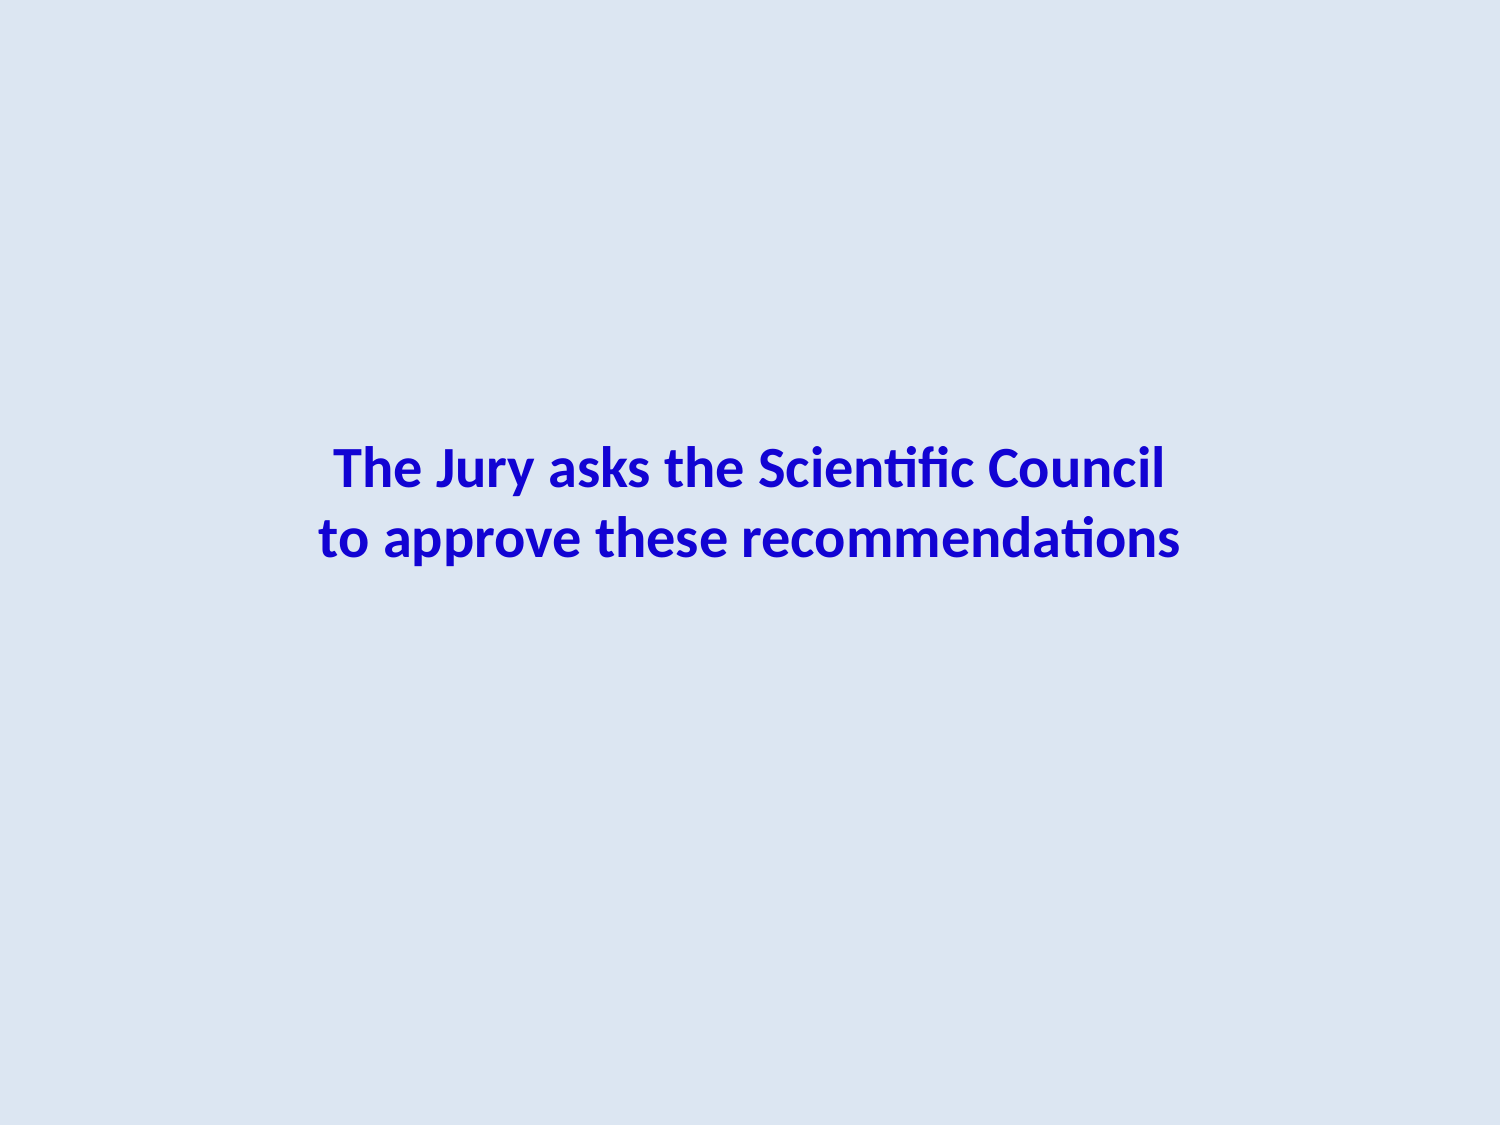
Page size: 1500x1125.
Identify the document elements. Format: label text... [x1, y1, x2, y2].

text_box The Jury asks the Scientific Council to approve these recommendations [0, 421, 1500, 577]
